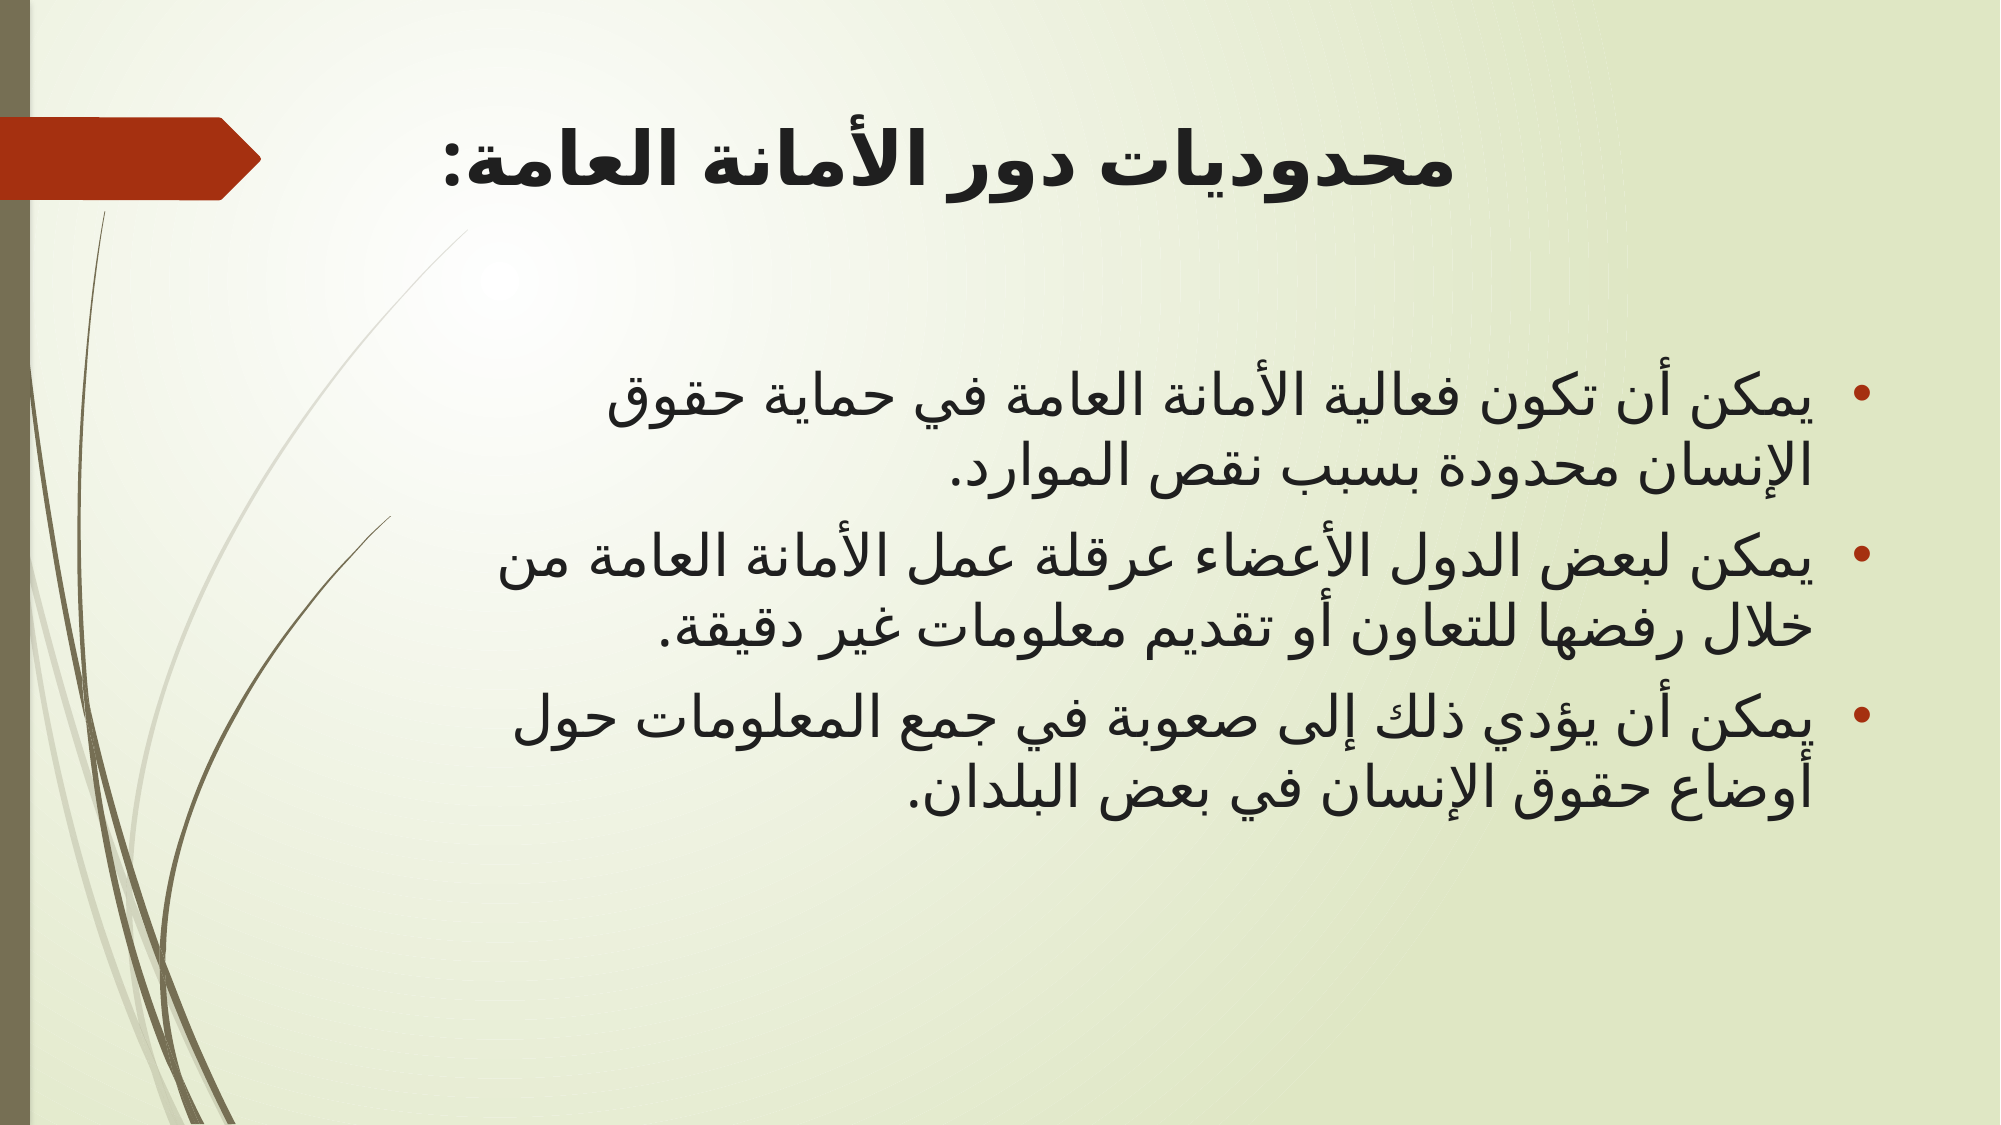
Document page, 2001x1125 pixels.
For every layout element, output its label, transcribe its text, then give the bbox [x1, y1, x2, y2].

title محدوديات دور الأمانة العامة: [425, 102, 1888, 313]
list يمكن أن تكون فعالية الأمانة العامة في حماية حقوق الإنسان محدودة بسبب نقص الموارد. يمكن لبعض الدول الأعضاء عرقلة عمل الأمانة العامة من خلال رفضها للتعاون أو تقديم معلومات غير دقيقة. يمكن أن يؤدي ذلك إلى صعوبة في جمع المعلومات حول أوضاع حقوق الإنسان في بعض البلدان. [424, 350, 1888, 970]
